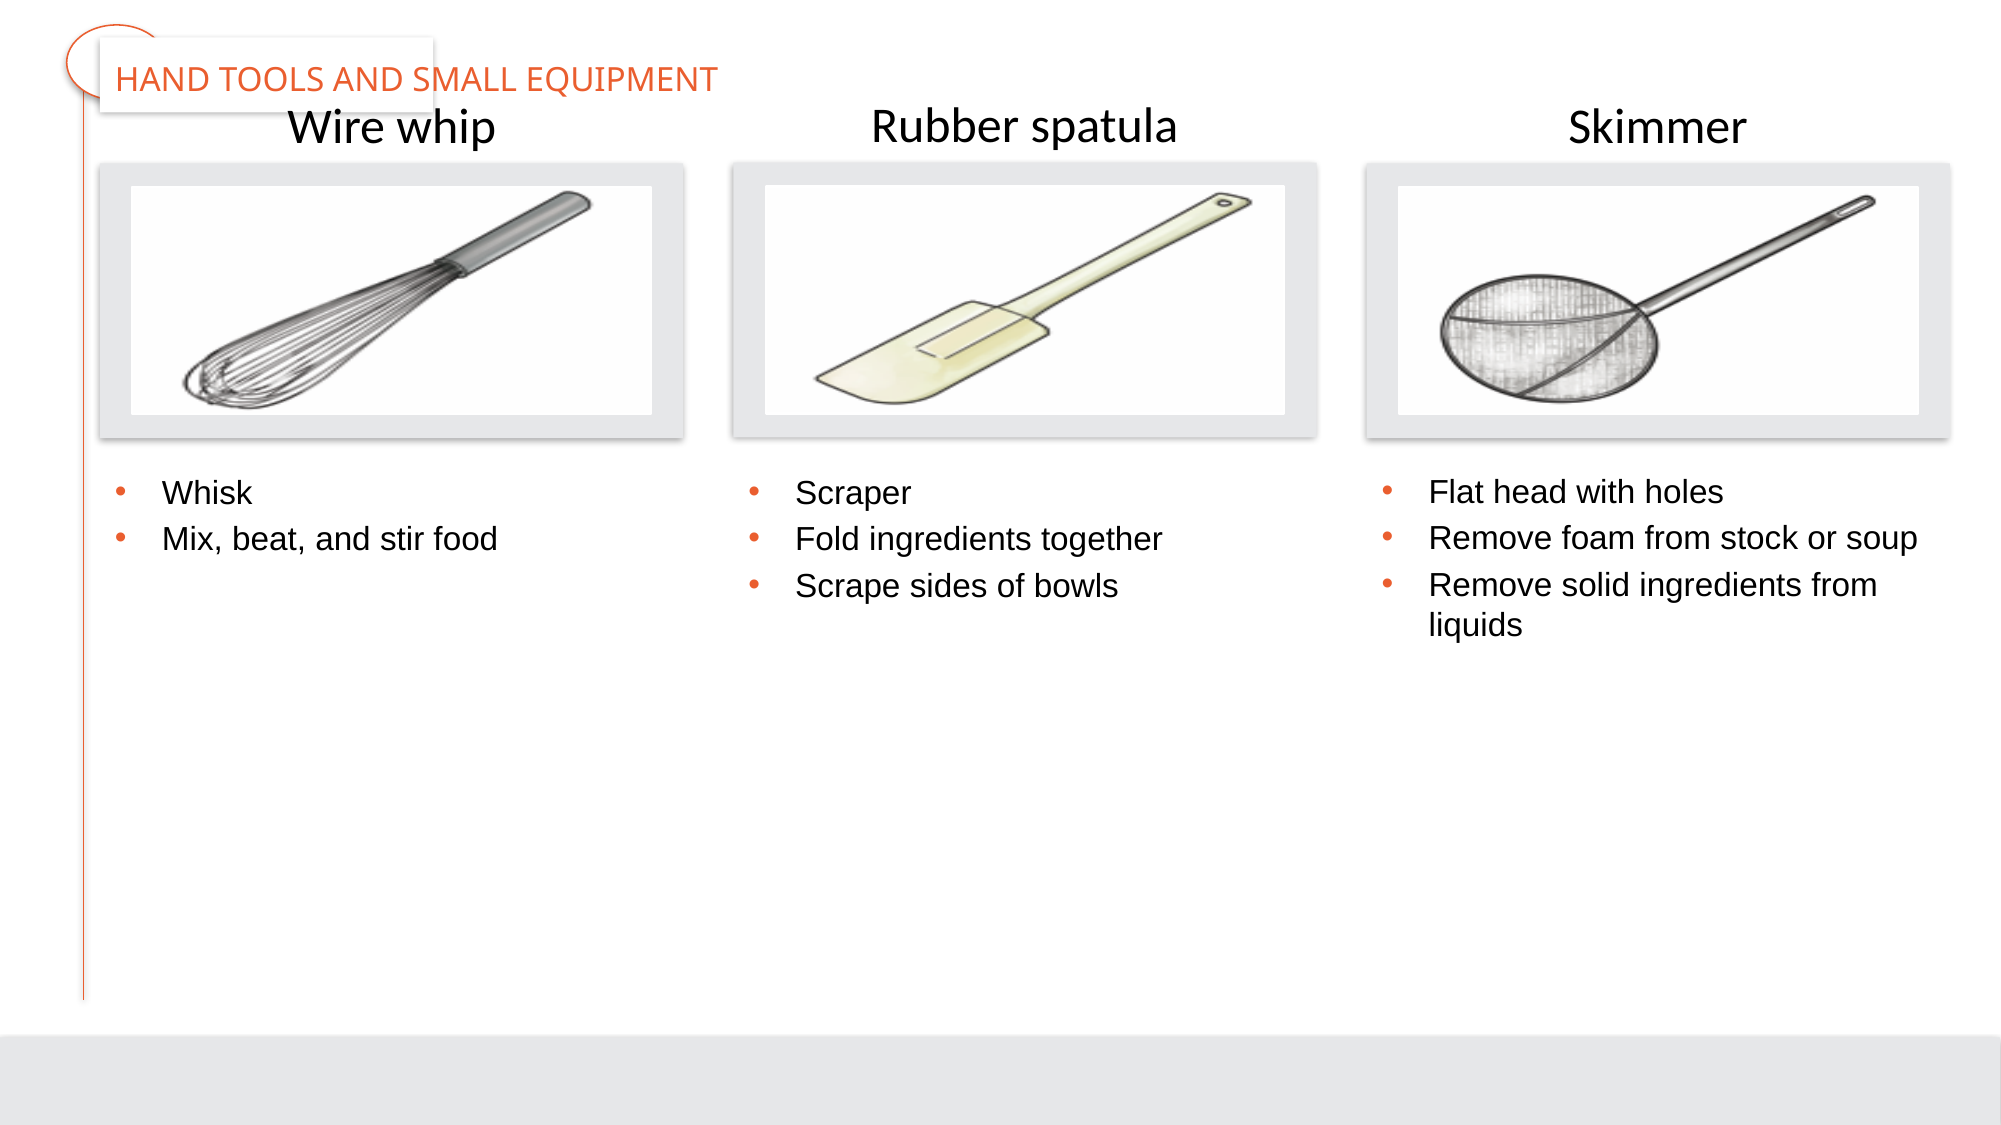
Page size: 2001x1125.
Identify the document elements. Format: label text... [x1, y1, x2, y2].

picture [133, 188, 651, 414]
list Flat head with holes Remove foam from stock or soup Remove solid ingredients from liquids [1366, 462, 1950, 1000]
text_box Wire whip [272, 86, 512, 162]
list Whisk Mix, beat, and stir food [99, 463, 684, 1000]
picture [766, 187, 1284, 413]
list Scraper Fold ingredients together Scrape sides of bowls [733, 463, 1317, 1000]
title Hand Tools and Small Equipment [99, 45, 1900, 125]
text_box Rubber spatula [856, 85, 1194, 160]
picture [1399, 188, 1917, 414]
text_box Skimmer [1553, 85, 1763, 161]
